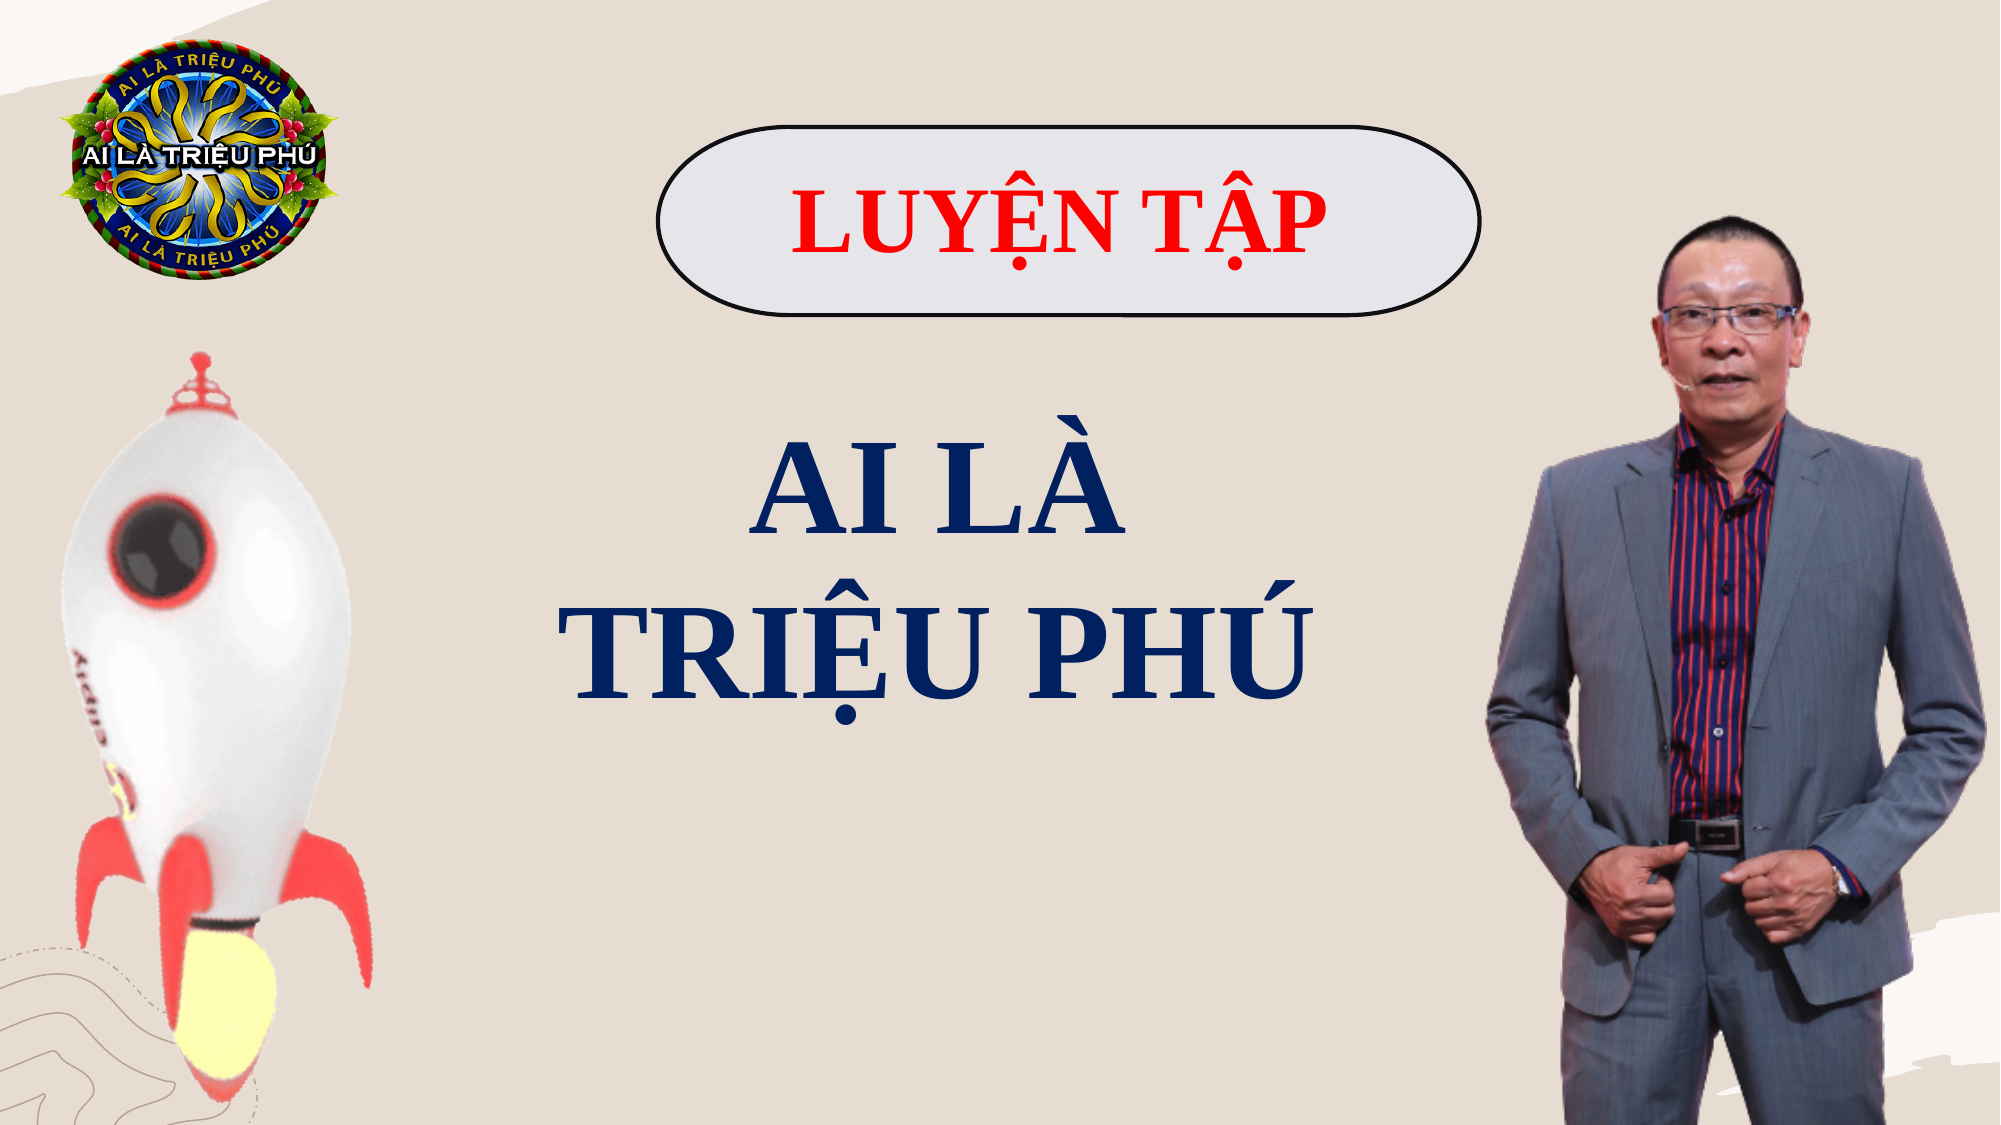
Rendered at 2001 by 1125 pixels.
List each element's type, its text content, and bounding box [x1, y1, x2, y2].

picture [1368, 26, 2000, 1125]
text_box AI LÀ TRIỆU PHÚ [602, 388, 1363, 734]
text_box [657, 126, 1363, 316]
picture [0, 26, 746, 1125]
